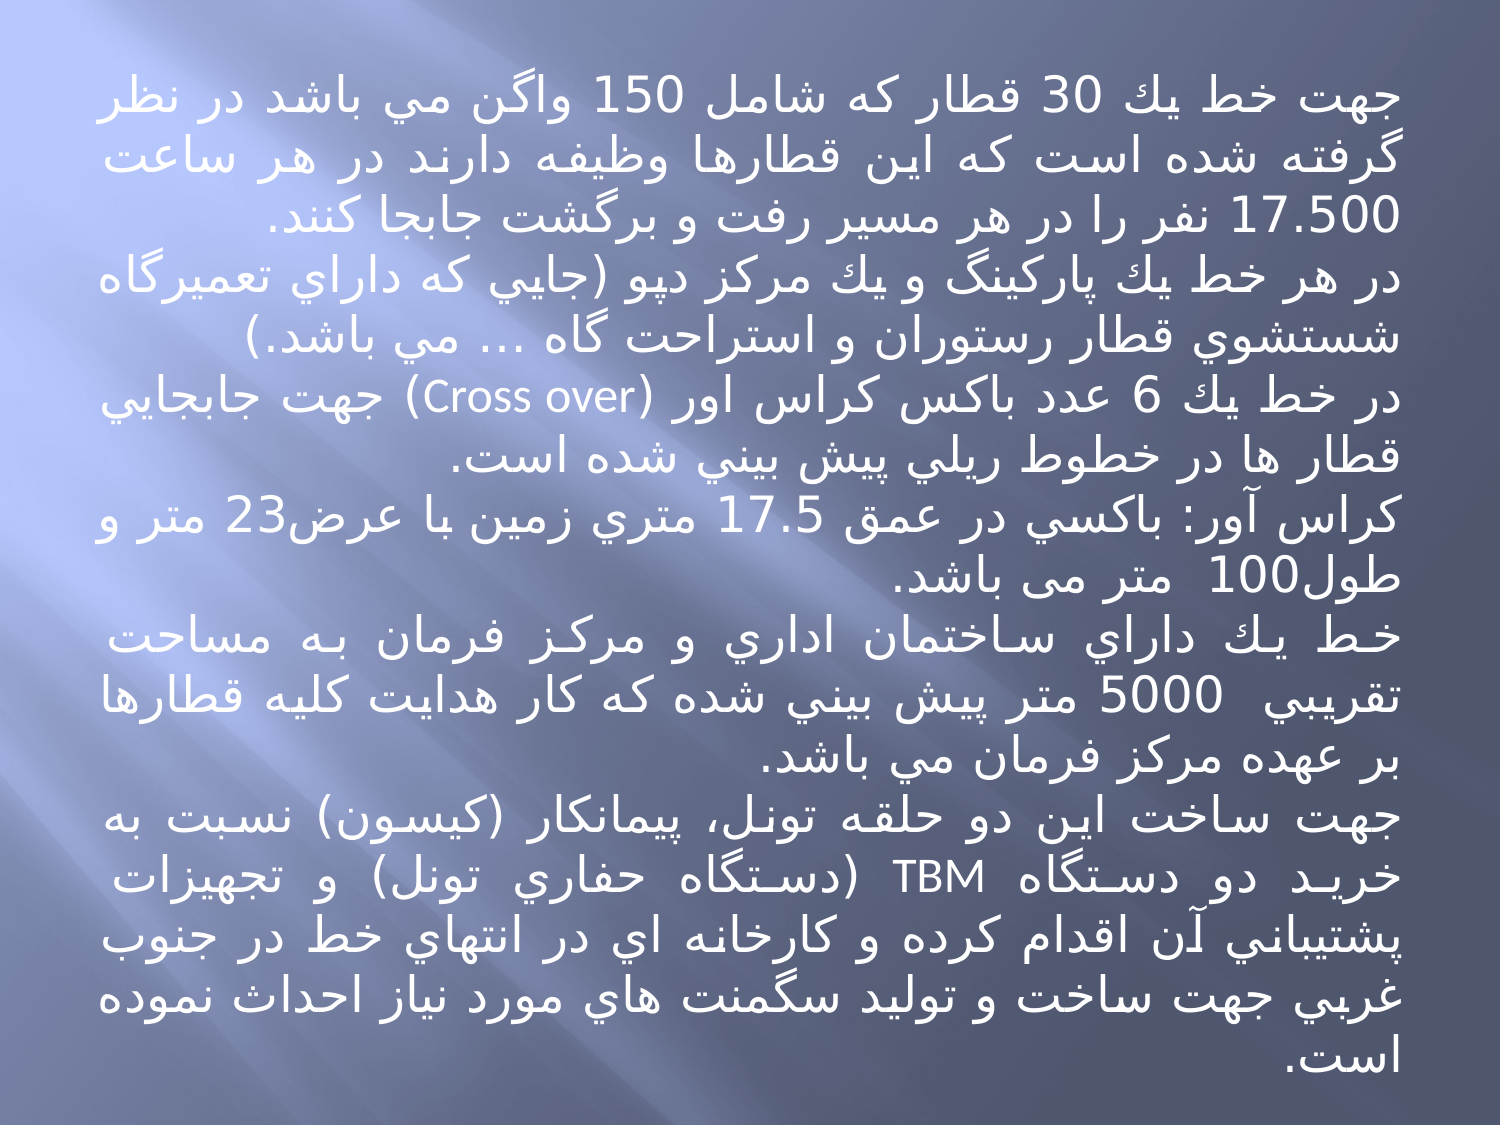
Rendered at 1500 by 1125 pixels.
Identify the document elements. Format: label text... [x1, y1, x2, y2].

text_box جهت خط يك 30 قطار كه شامل 150 واگن مي باشد در نظر گرفته شده است كه اين قطارها وظيفه دارند در هر ساعت 17.500 نفر را در هر مسير رفت و برگشت جابجا كنند. در هر خط يك پاركينگ و يك مركز دپو (جايي كه داراي تعميرگاه شستشوي قطار رستوران و استراحت گاه … مي باشد.) در خط يك 6 عدد باكس كراس اور (Cross over) جهت جابجايي قطار ها در خطوط ريلي پيش بيني شده است. كراس آور: باكسي در عمق 17.5 متري زمين با عرض23 متر و طول100 متر می باشد. خط يك داراي ساختمان اداري و مركز فرمان به مساحت تقريبي 5000 متر پيش بيني شده كه كار هدايت كليه قطارها بر عهده مركز فرمان مي باشد. جهت ساخت اين دو حلقه تونل، پيمانكار (كيسون) نسبت به خريد دو دستگاه TBM (دستگاه حفاري تونل) و تجهيزات پشتيباني آن اقدام كرده و كارخانه اي در انتهاي خط در جنوب غربي جهت ساخت و توليد سگمنت هاي مورد نياز احداث نموده است. [81, 54, 1418, 1090]
